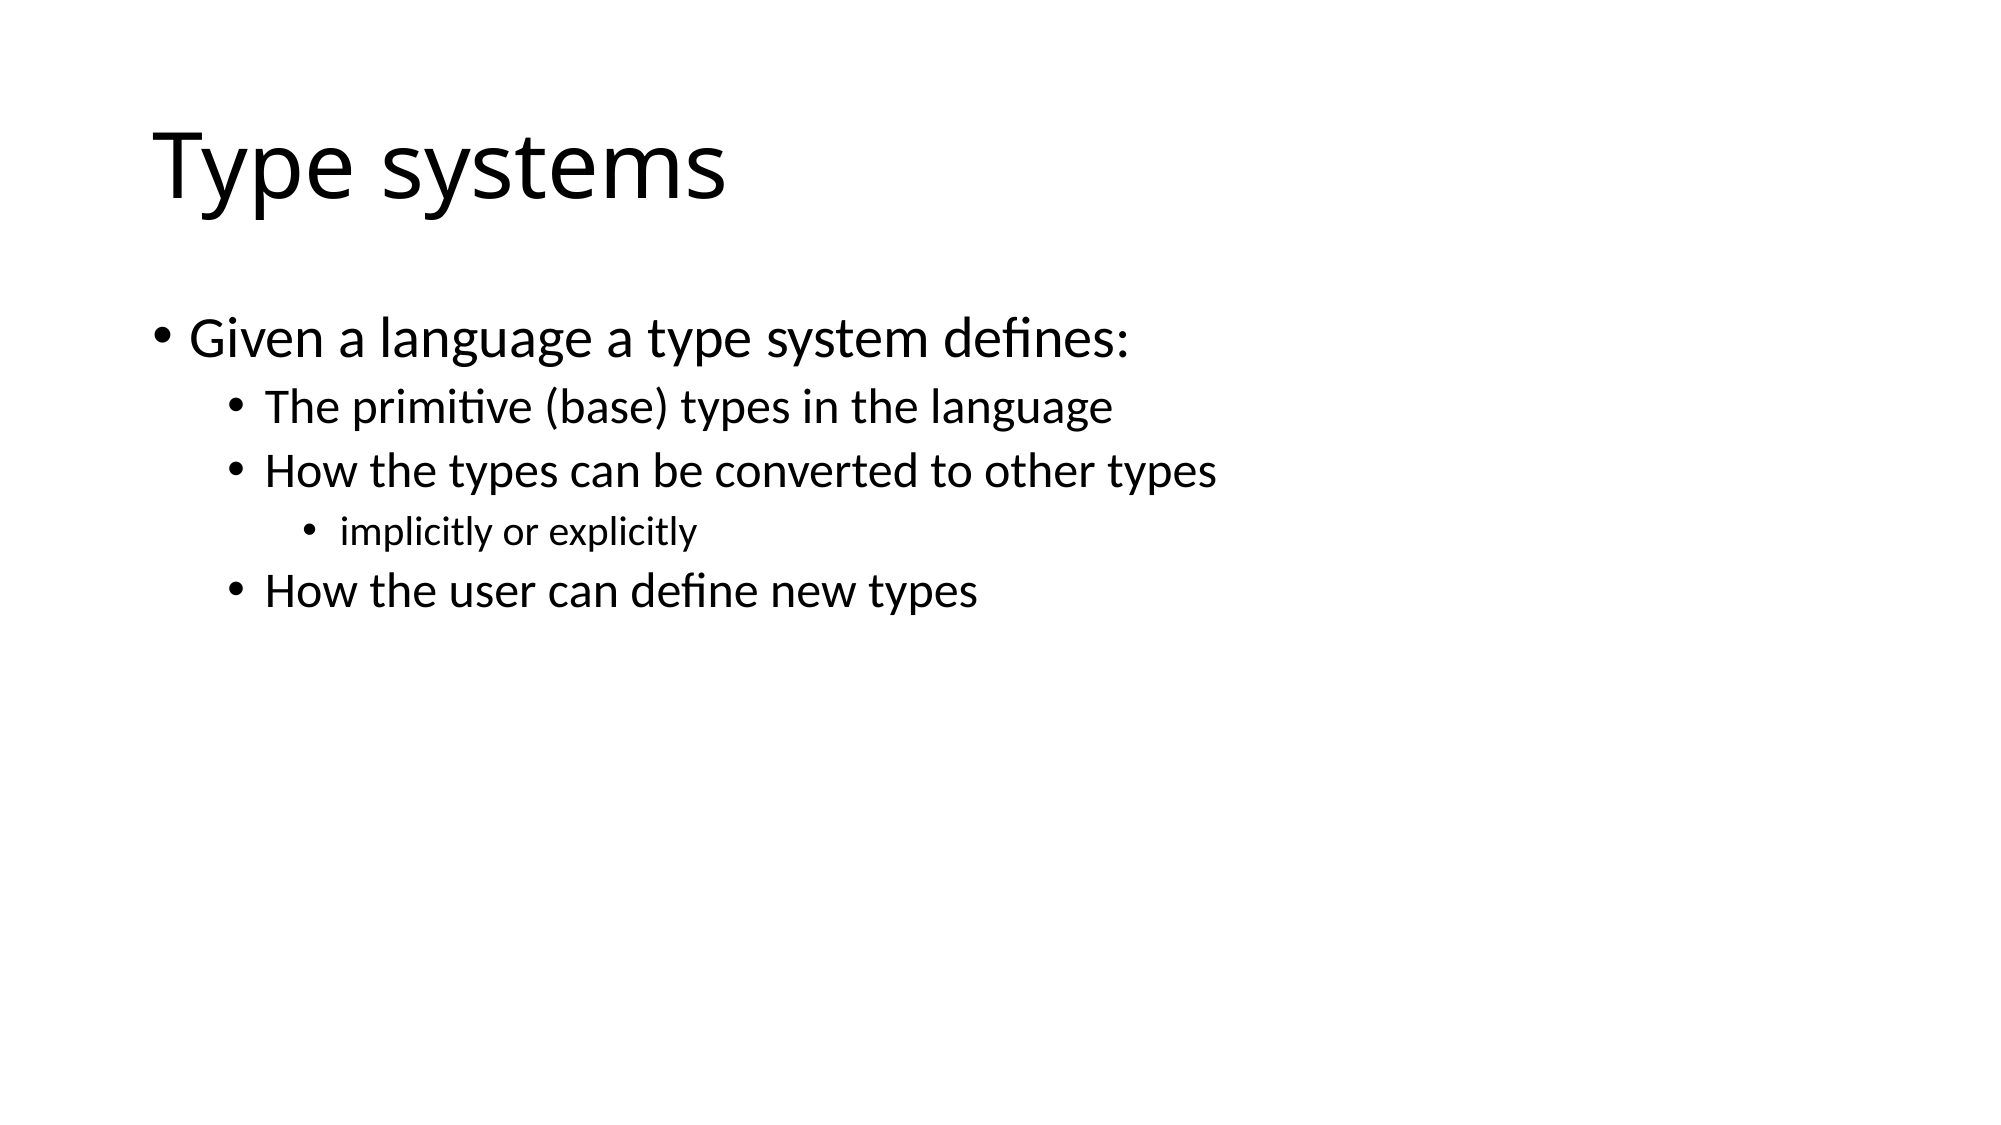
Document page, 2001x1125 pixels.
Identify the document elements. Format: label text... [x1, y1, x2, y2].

title Type systems [137, 59, 1863, 278]
list Given a language a type system defines: The primitive (base) types in the language How the types can be converted to other types implicitly or explicitly How the user can define new types [137, 299, 1863, 650]
